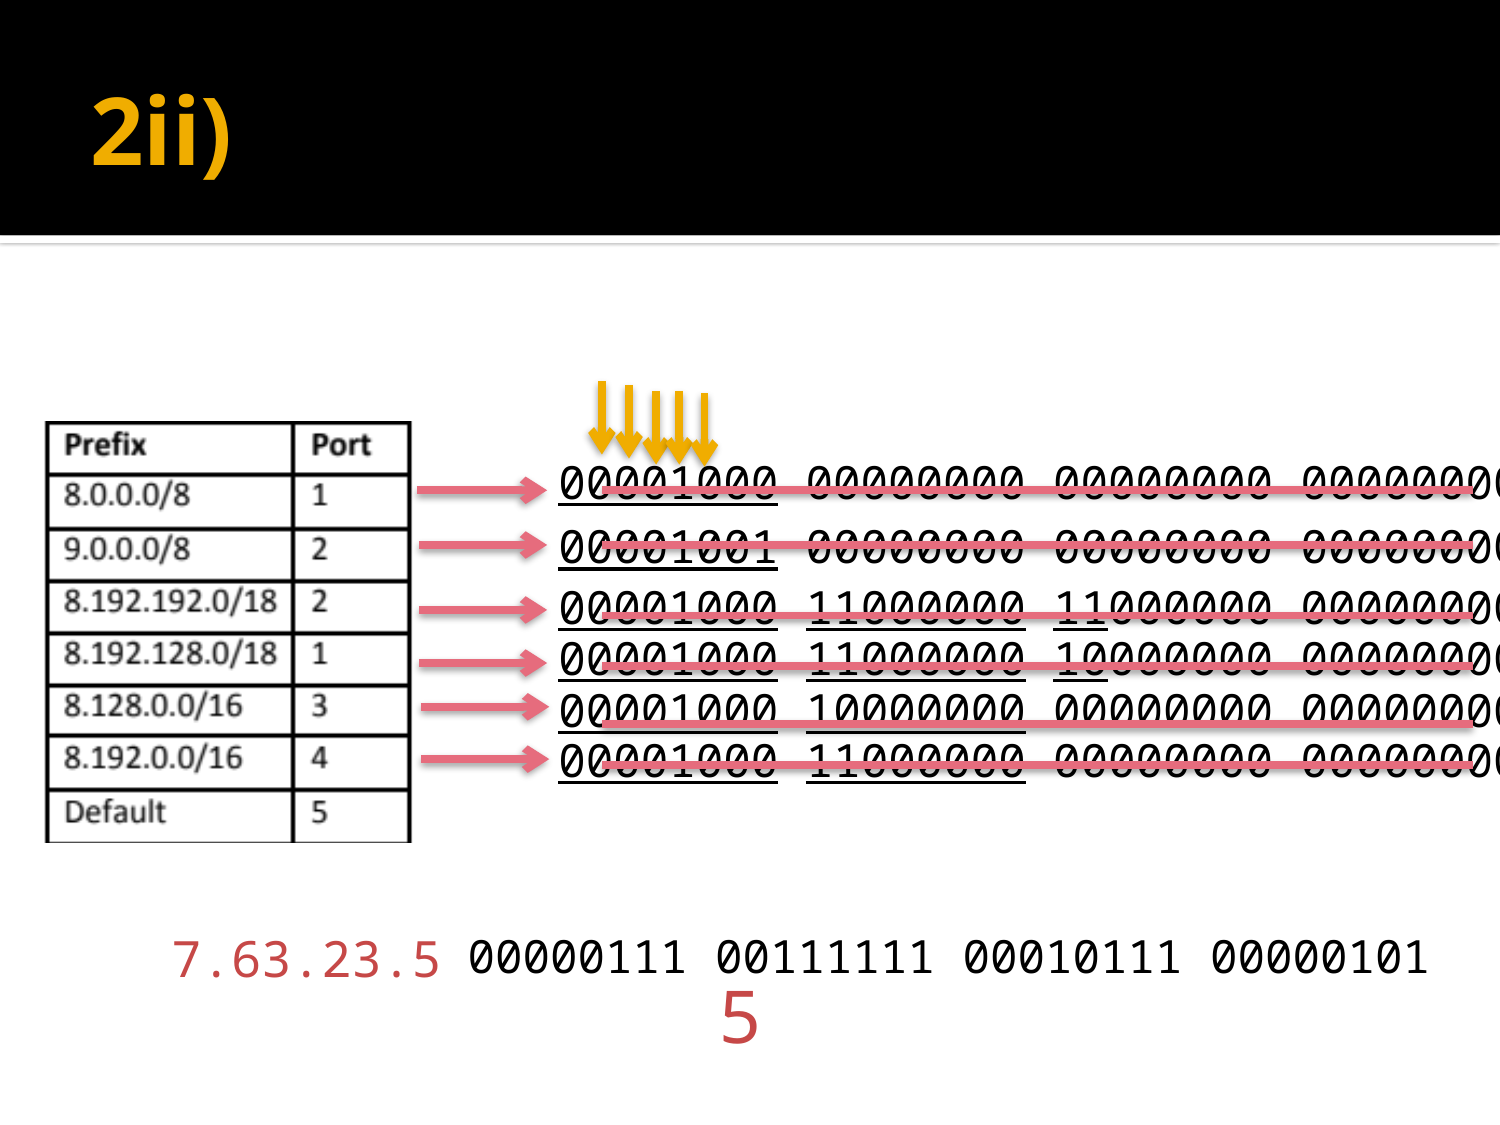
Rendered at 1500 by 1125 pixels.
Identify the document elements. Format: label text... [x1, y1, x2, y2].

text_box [0, 421, 434, 843]
text_box 00001000 11000000 11000000 00000000 [543, 571, 1500, 622]
text_box 00001000 00000000 00000000 00000000 [543, 446, 1500, 510]
text_box 00001000 10000000 00000000 00000000 [543, 674, 1500, 723]
text_box 5 [704, 963, 776, 1066]
title 2ii) [75, 25, 1425, 231]
text_box 00000111 00111111 00010111 00000101 [452, 919, 1445, 990]
text_box 00001000 11000000 00000000 00000000 [543, 723, 1500, 794]
text_box 7.63.23.5 [156, 920, 457, 996]
text_box 00001000 11000000 10000000 00000000 [543, 622, 1500, 674]
text_box 00001001 00000000 00000000 00000000 [543, 510, 1500, 571]
